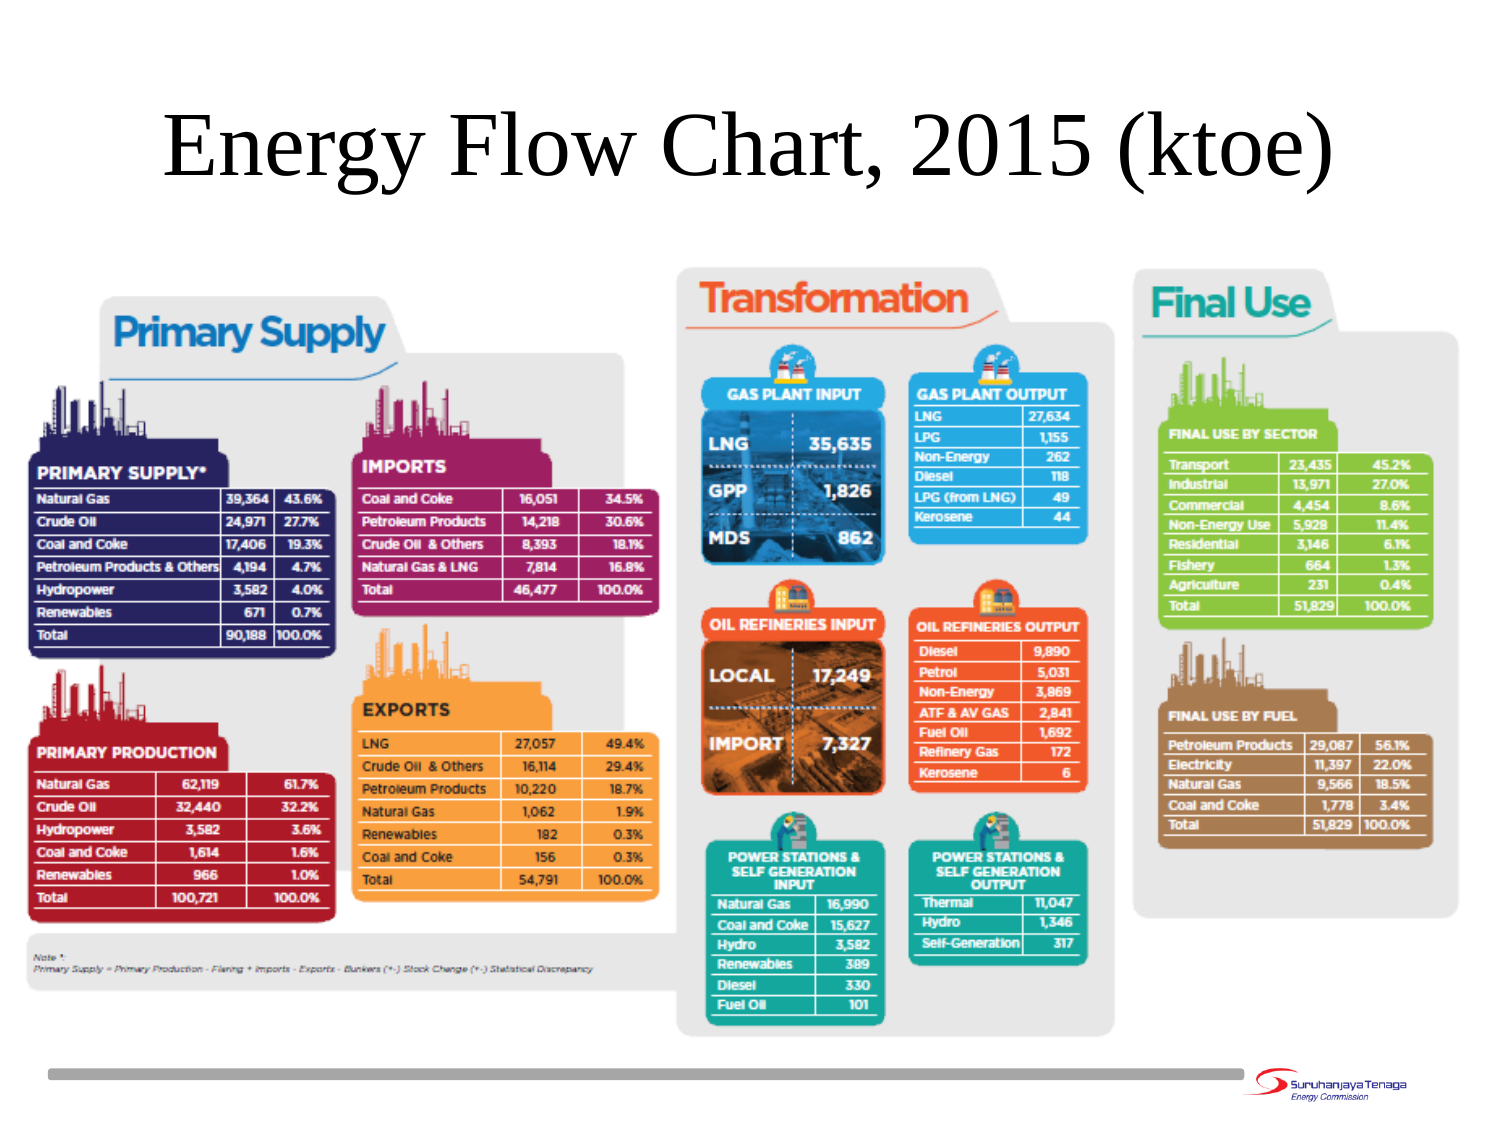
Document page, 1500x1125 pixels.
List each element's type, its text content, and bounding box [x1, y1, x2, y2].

picture [1242, 1066, 1408, 1102]
picture [15, 243, 1476, 1047]
title Energy Flow Chart, 2015 (ktoe) [75, 45, 1425, 233]
